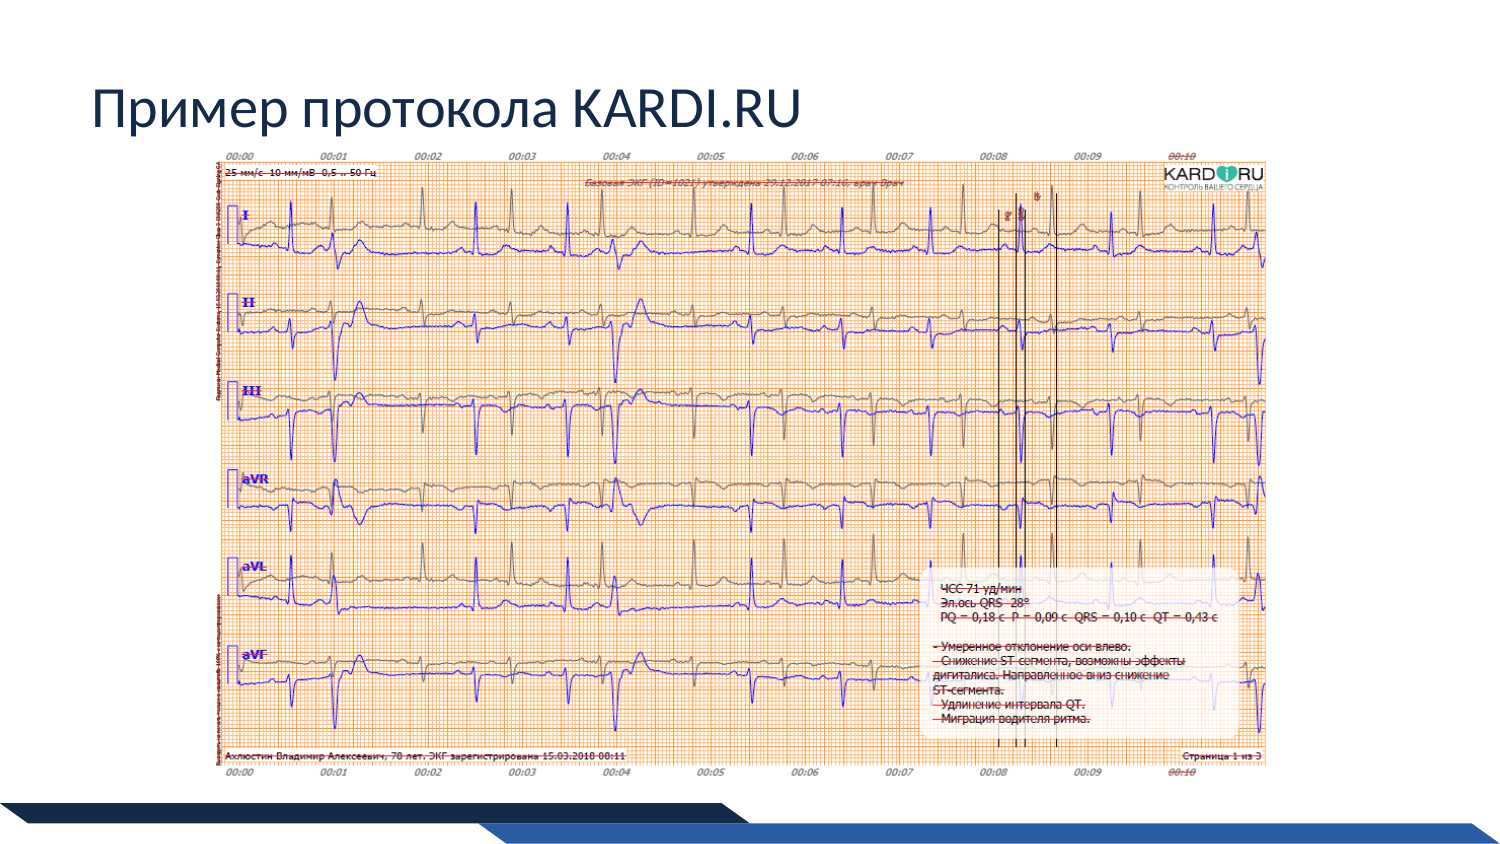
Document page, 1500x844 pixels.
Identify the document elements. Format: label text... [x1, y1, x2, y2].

picture [206, 102, 1279, 799]
title Пример протокола KARDI.RU [76, 33, 1317, 175]
